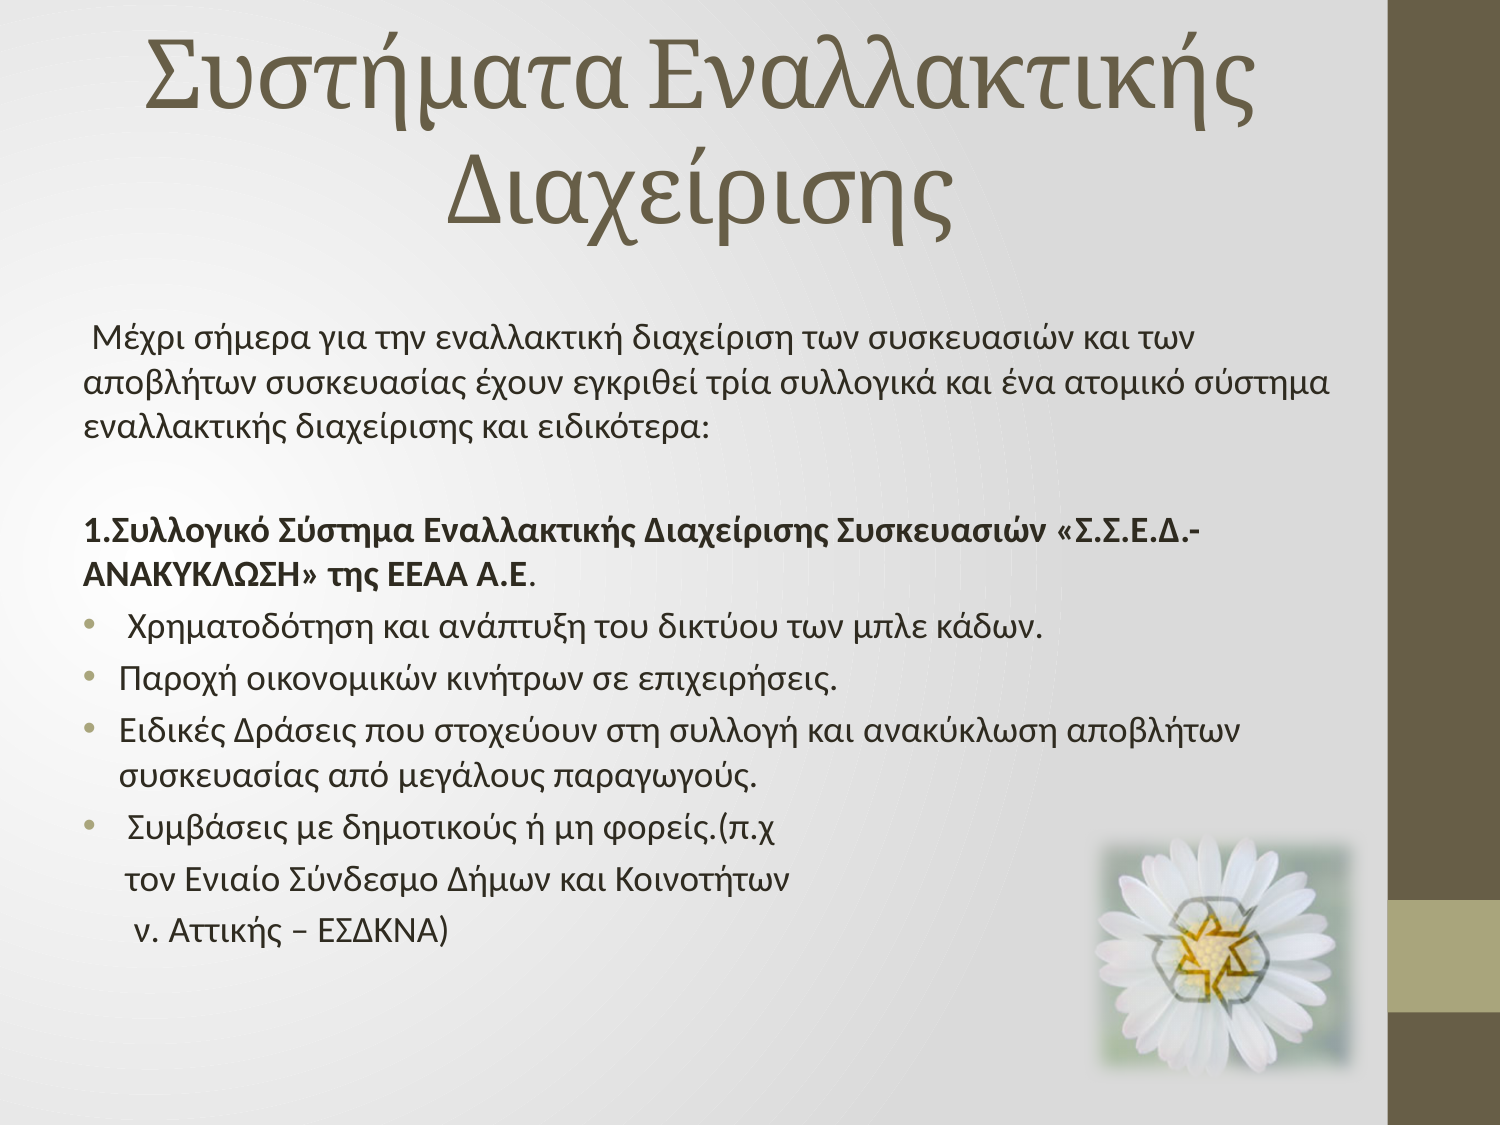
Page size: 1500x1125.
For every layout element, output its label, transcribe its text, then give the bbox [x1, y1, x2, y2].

picture [1082, 826, 1369, 1085]
title Συστήματα Εναλλακτικής Διαχείρισης [75, 34, 1325, 222]
list Μέχρι σήμερα για την εναλλακτική διαχείριση των συσκευασιών και των αποβλήτων συσκευασίας έχουν εγκριθεί τρία συλλογικά και ένα ατομικό σύστημα εναλλακτικής διαχείρισης και ειδικότερα: 1.Συλλογικό Σύστημα Εναλλακτικής Διαχείρισης Συσκευασιών «Σ.Σ.Ε.Δ.- ΑΝΑΚΥΚΛΩΣΗ» της ΕΕΑΑ Α.Ε. Χρηματοδότηση και ανάπτυξη του δικτύου των μπλε κάδων. Παροχή οικονομικών κινήτρων σε επιχειρήσεις. Ειδικές Δράσεις που στοχεύουν στη συλλογή και ανακύκλωση αποβλήτων συσκευασίας από μεγάλους παραγωγούς. Συμβάσεις με δημοτικούς ή μη φορείς.(π.χ τον Ενιαίο Σύνδεσμο Δήμων και Κοινοτήτων ν. Αττικής – ΕΣΔΚΝΑ) [49, 252, 1369, 1085]
